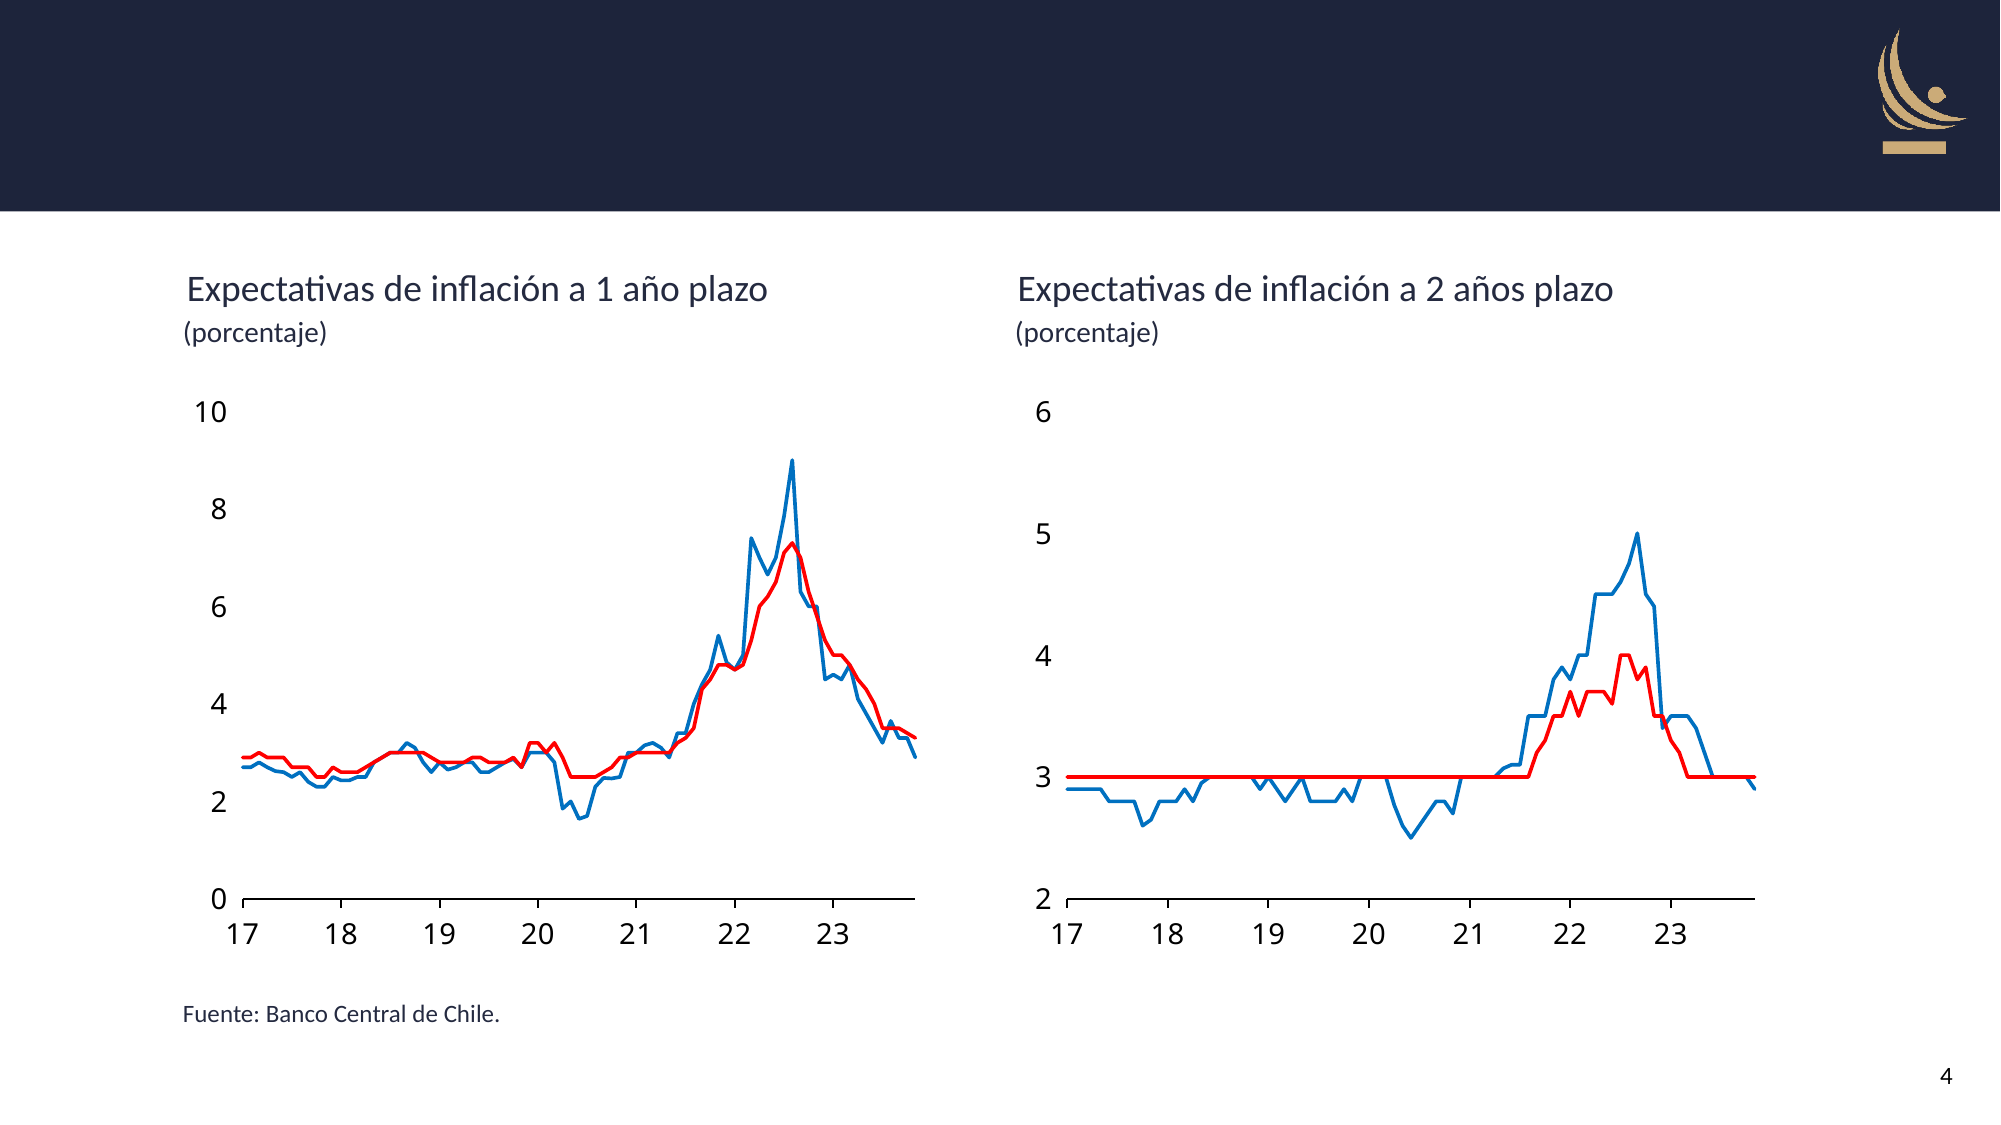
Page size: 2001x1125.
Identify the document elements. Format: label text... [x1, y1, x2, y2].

text_box (porcentaje) [168, 306, 758, 356]
text_box Expectativas de inflación a 2 años plazo [1002, 256, 1630, 317]
text_box Fuente: Banco Central de Chile. [168, 990, 1465, 1036]
picture [1878, 27, 1968, 154]
text_box Expectativas de inflación a 1 año plazo [172, 256, 784, 317]
chart [182, 391, 943, 957]
text_box (porcentaje) [1000, 306, 1175, 356]
chart [1022, 391, 1783, 957]
